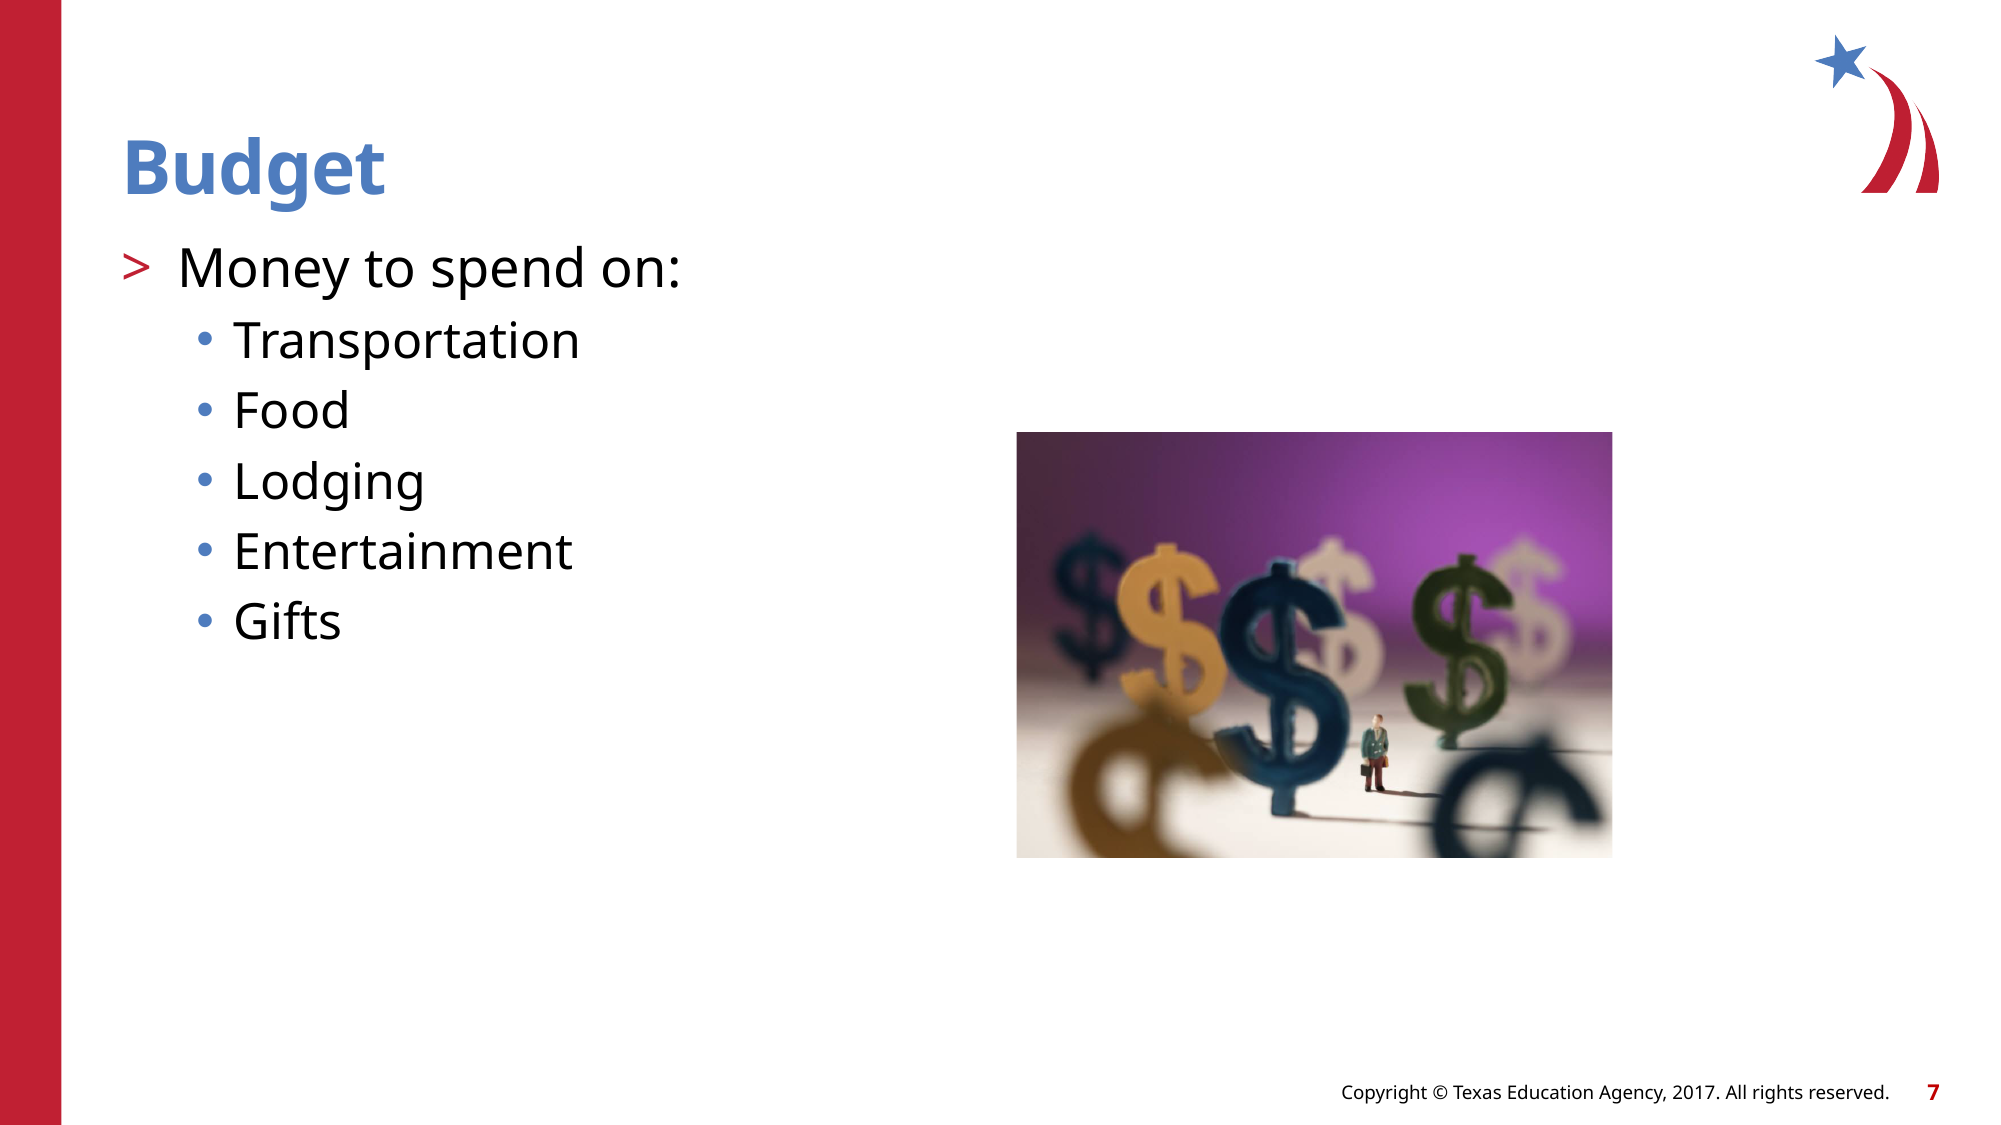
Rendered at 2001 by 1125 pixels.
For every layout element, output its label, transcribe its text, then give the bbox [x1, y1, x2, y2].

picture [1016, 432, 1613, 858]
title Budget [121, 66, 1772, 211]
list Money to spend on: Transportation Food Lodging Entertainment Gifts [121, 233, 1884, 1010]
picture [1814, 34, 1939, 193]
